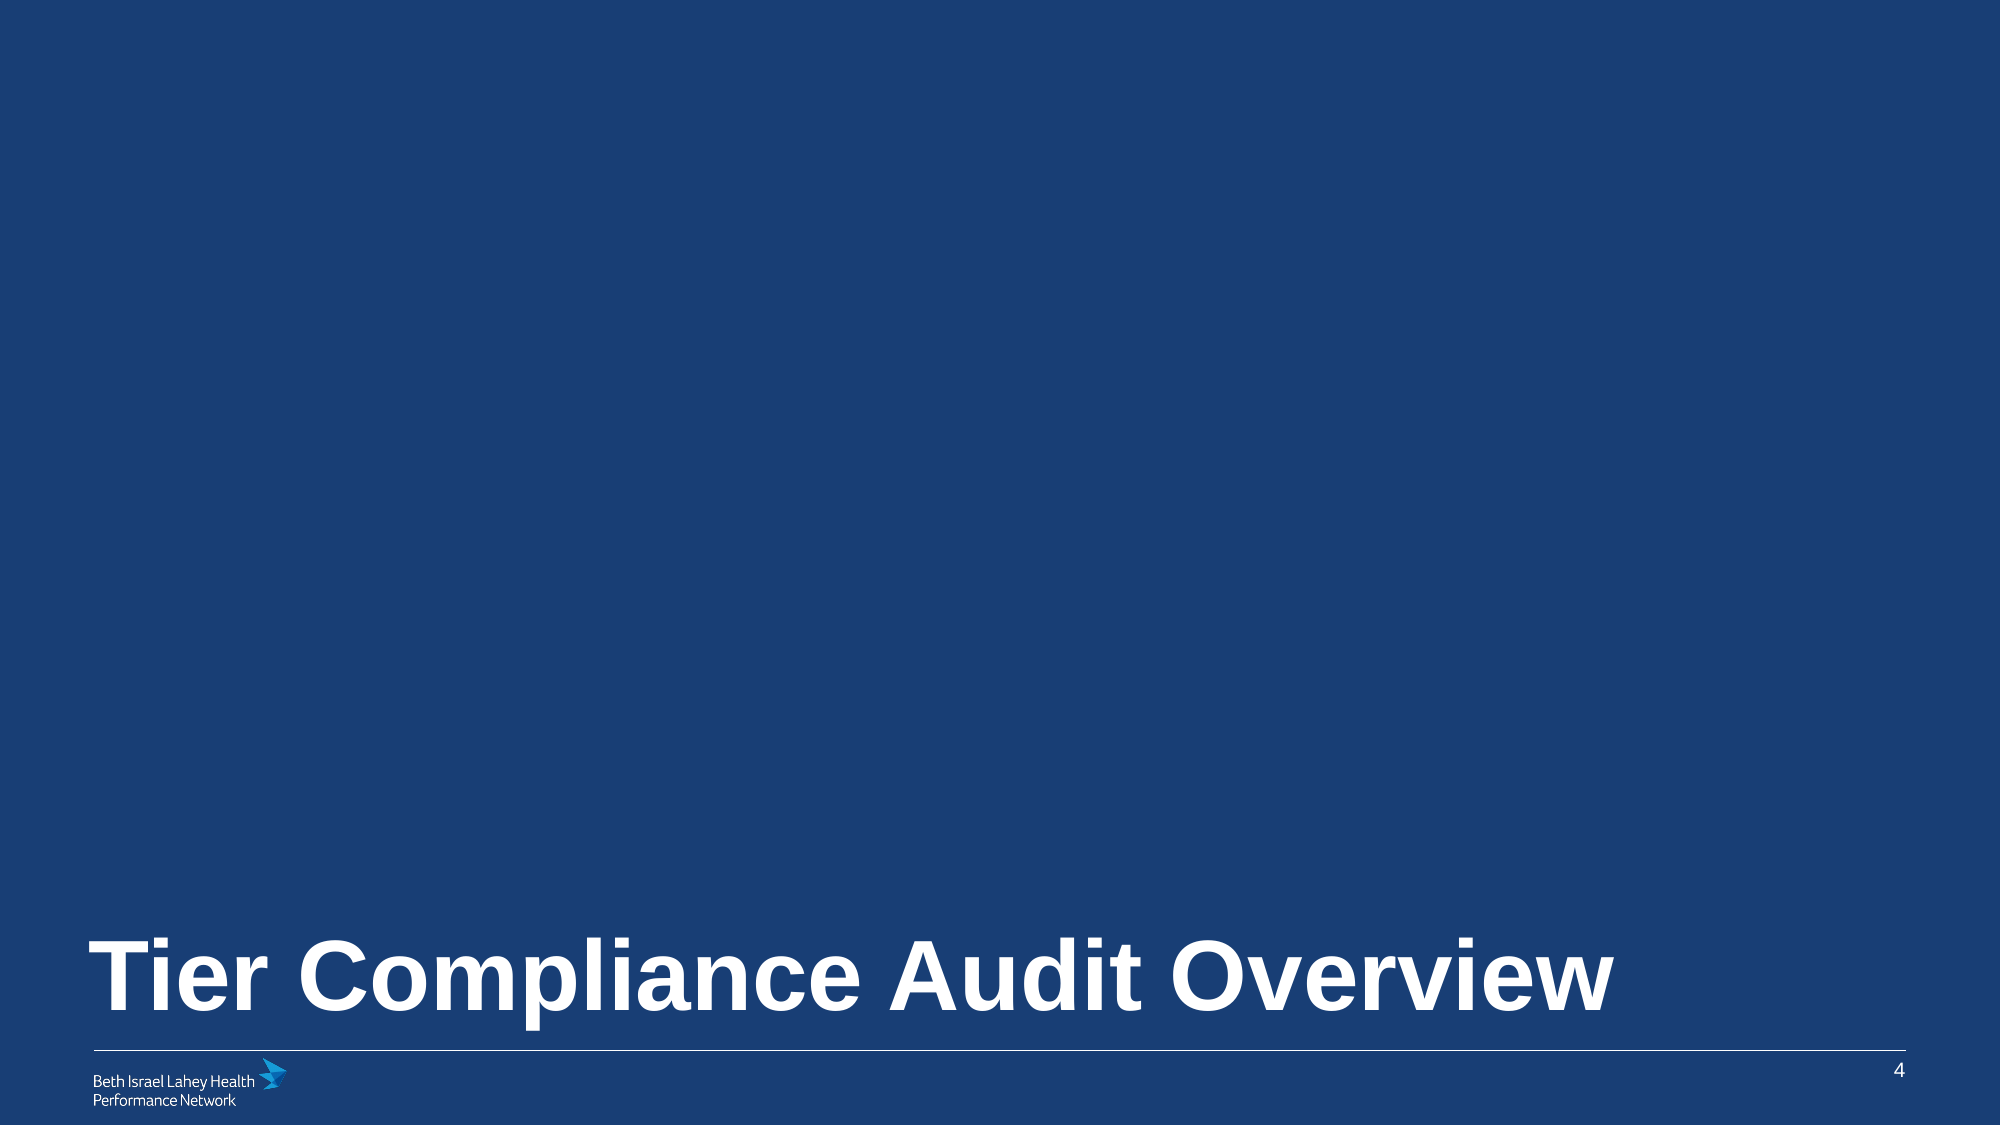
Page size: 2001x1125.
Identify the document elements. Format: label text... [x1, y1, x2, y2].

title Tier Compliance Audit Overview [88, 910, 1763, 1125]
